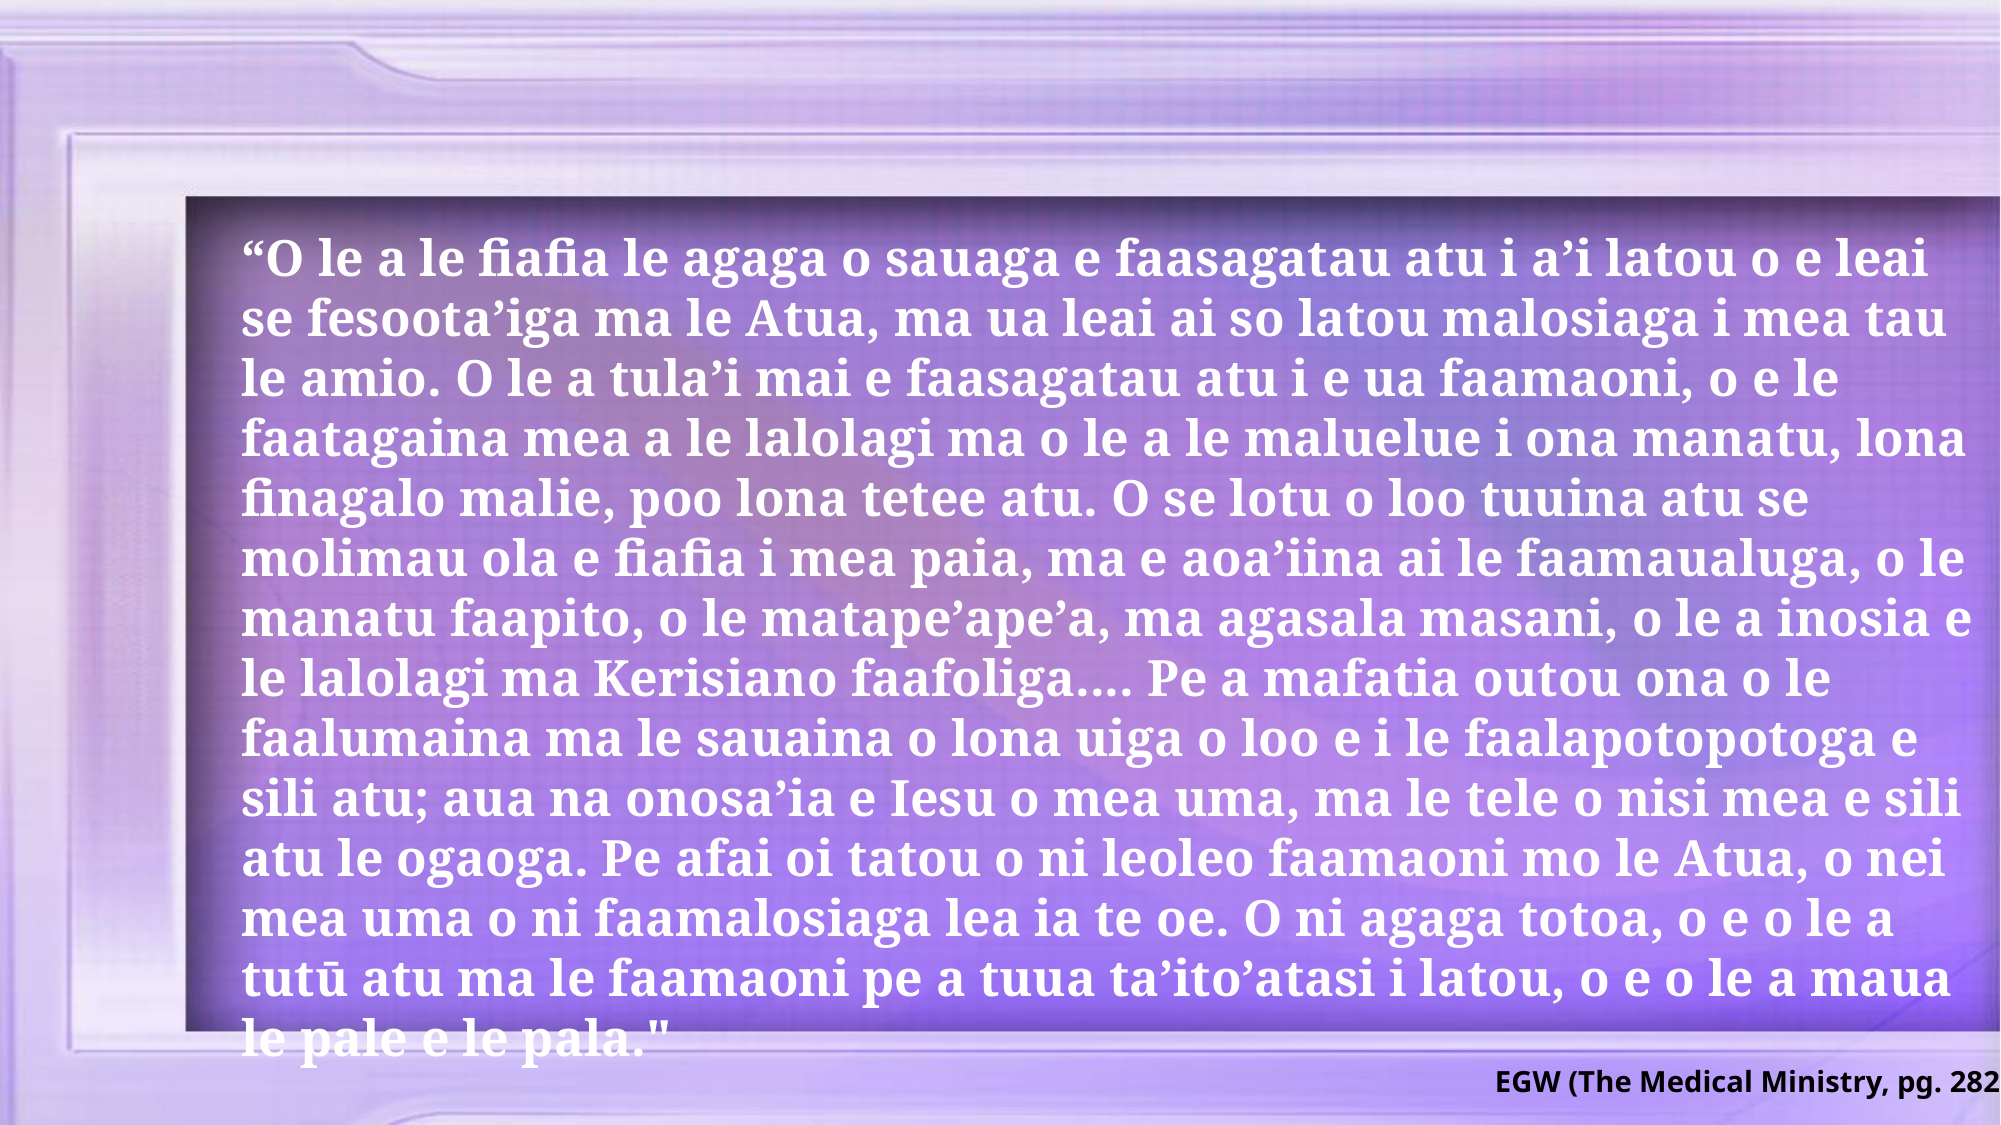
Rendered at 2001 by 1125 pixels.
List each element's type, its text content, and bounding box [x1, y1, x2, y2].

text_box “O le a le fiafia le agaga o sauaga e faasagatau atu i a’i latou o e leai se fesoota’iga ma le Atua, ma ua leai ai so latou malosiaga i mea tau le amio. O le a tula’i mai e faasagatau atu i e ua faamaoni, o e le faatagaina mea a le lalolagi ma o le a le maluelue i ona manatu, lona finagalo malie, poo lona tetee atu. O se lotu o loo tuuina atu se molimau ola e fiafia i mea paia, ma e aoa’iina ai le faamaualuga, o le manatu faapito, o le matape’ape’a, ma agasala masani, o le a inosia e le lalolagi ma Kerisiano faafoliga.... Pe a mafatia outou ona o le faalumaina ma le sauaina o lona uiga o loo e i le faalapotopotoga e sili atu; aua na onosa’ia e Iesu o mea uma, ma le tele o nisi mea e sili atu le ogaoga. Pe afai oi tatou o ni leoleo faamaoni mo le Atua, o nei mea uma o ni faamalosiaga lea ia te oe. O ni agaga totoa, o e o le a tutū atu ma le faamaoni pe a tuua ta’ito’atasi i latou, o e o le a maua le pale e le pala." [226, 219, 1994, 1074]
text_box EGW (The Medical Ministry, pg. 282) [1480, 1056, 2000, 1106]
picture [0, 0, 2001, 1125]
